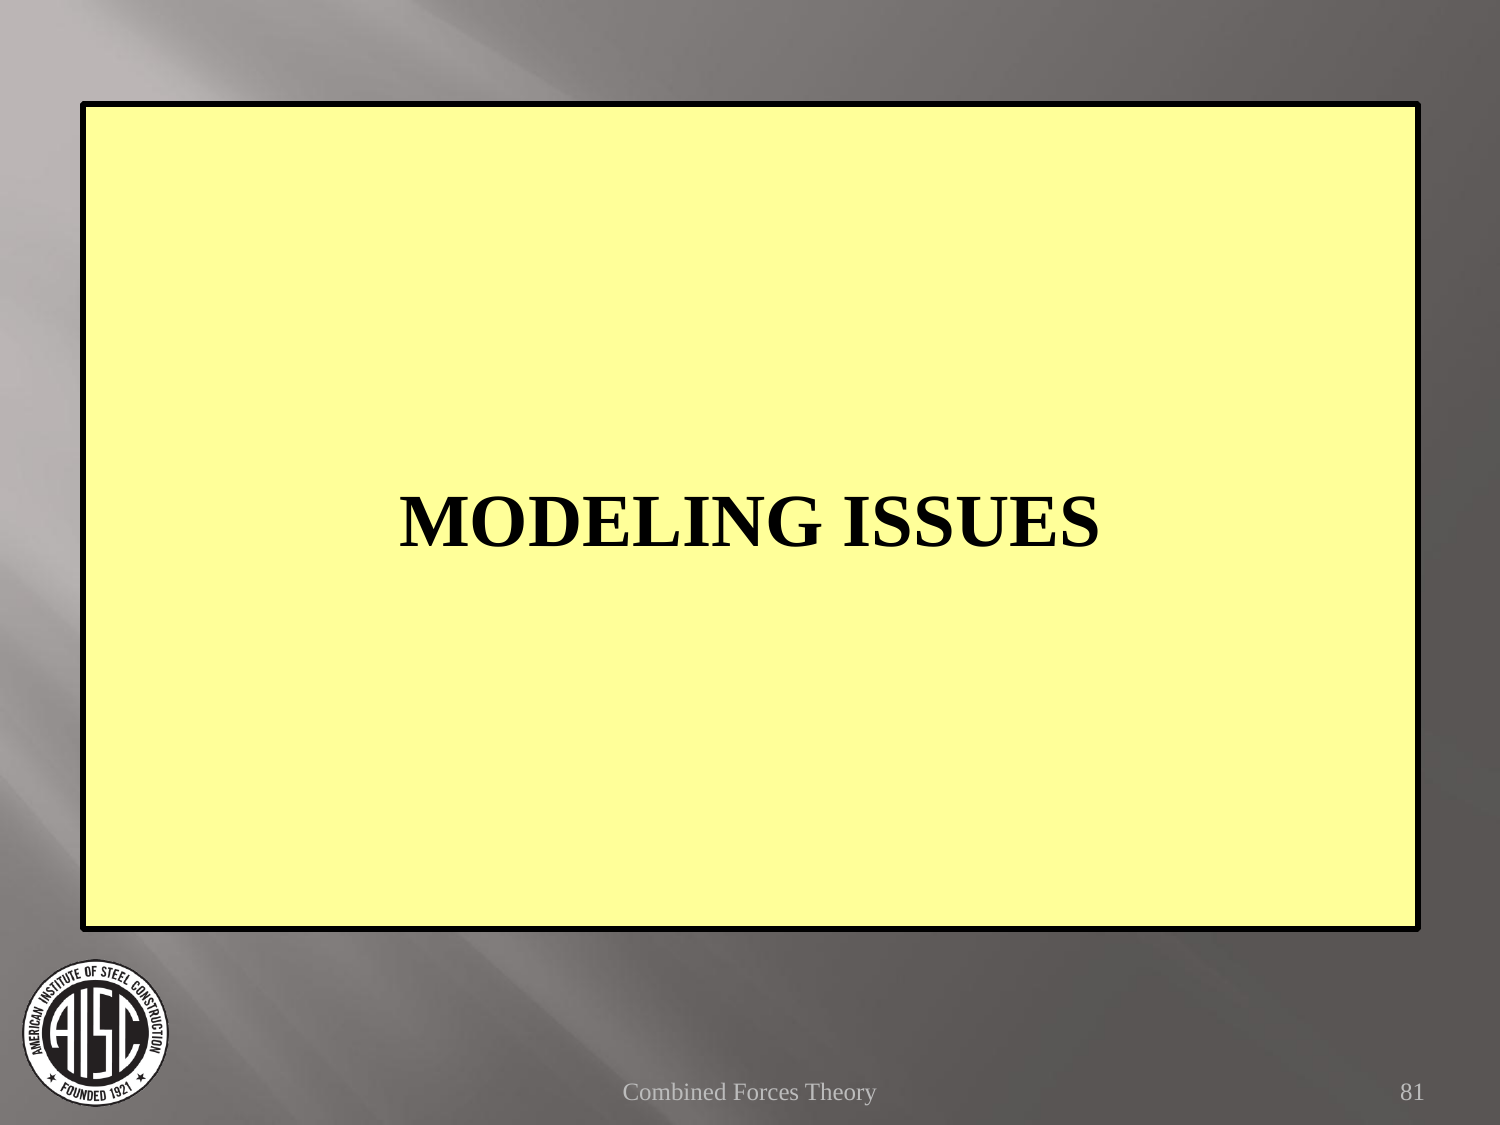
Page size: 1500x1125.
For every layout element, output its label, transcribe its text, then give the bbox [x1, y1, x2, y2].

text_box MODELING ISSUES [82, 104, 1419, 930]
slide_number 81 [1299, 1052, 1425, 1113]
footer Combined Forces Theory [512, 1052, 988, 1113]
picture [0, 0, 1500, 1125]
